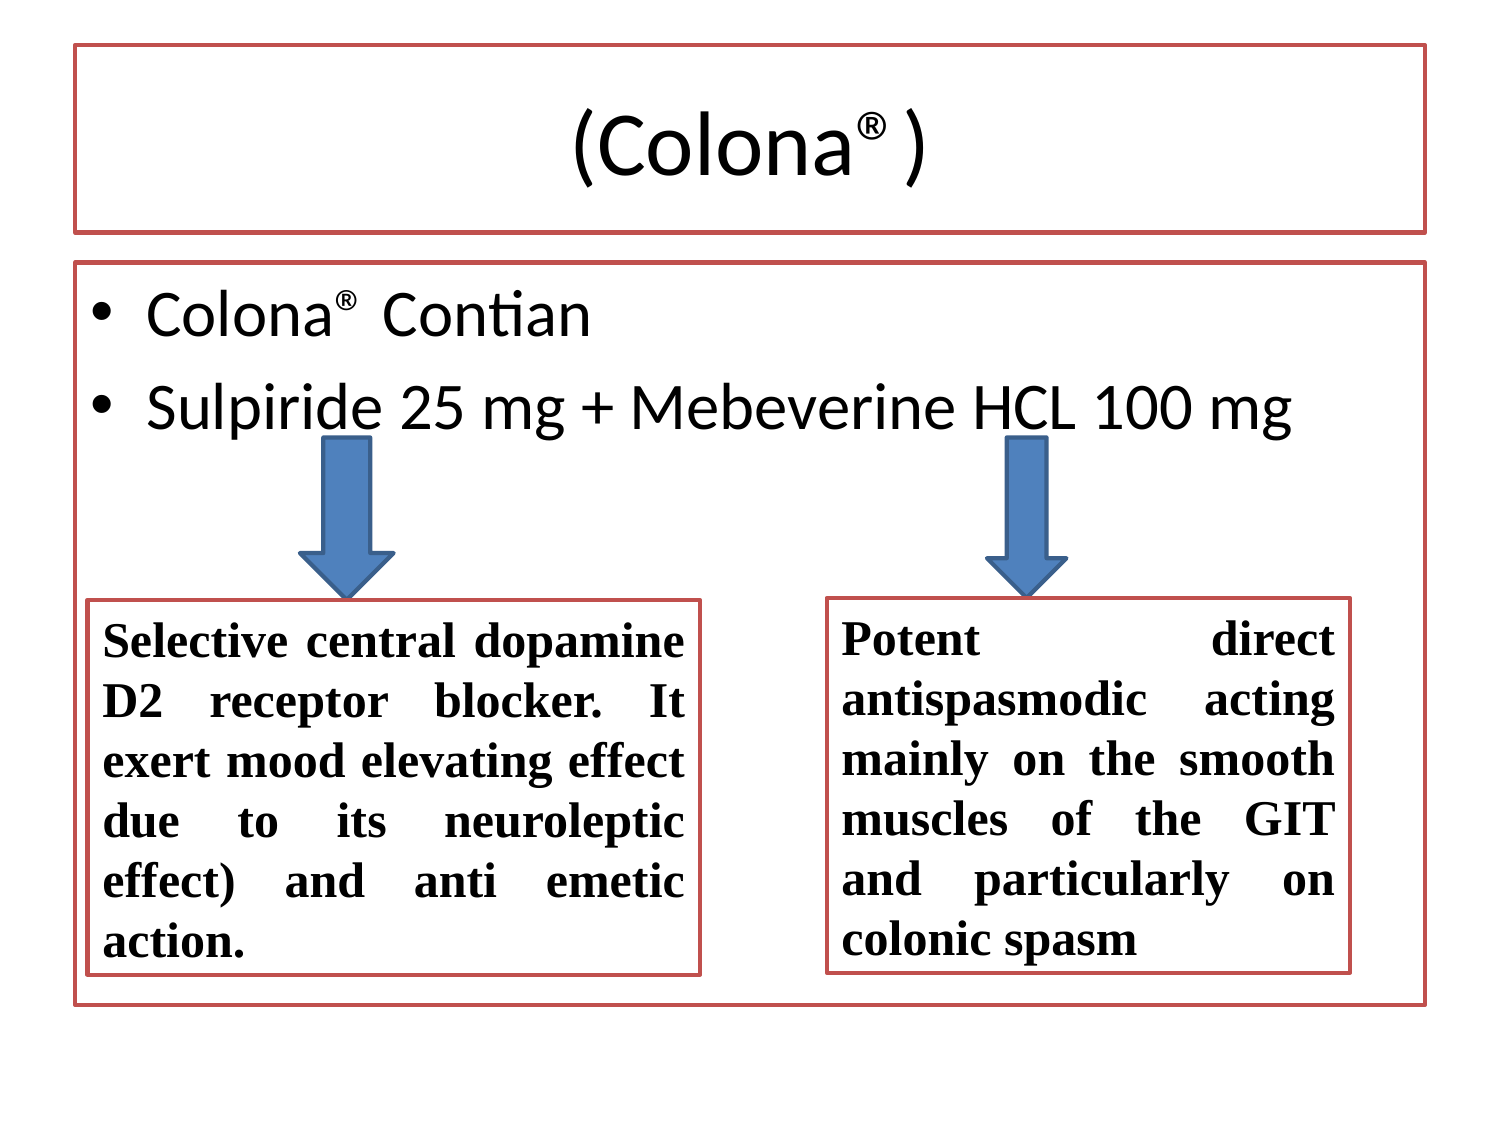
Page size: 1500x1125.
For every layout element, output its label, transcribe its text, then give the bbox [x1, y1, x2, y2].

text_box Potent direct antispasmodic acting mainly on the smooth muscles of the GIT and particularly on colonic spasm [825, 596, 1352, 975]
list Colona® Contian Sulpiride 25 mg + Mebeverine HCL 100 mg [73, 260, 1427, 1007]
text_box Selective central dopamine D2 receptor blocker. It exert mood elevating effect due to its neuroleptic effect) and anti emetic action. [85, 598, 702, 977]
text_box [297, 435, 396, 598]
text_box [984, 435, 1069, 596]
title (Colona®) [73, 43, 1427, 235]
